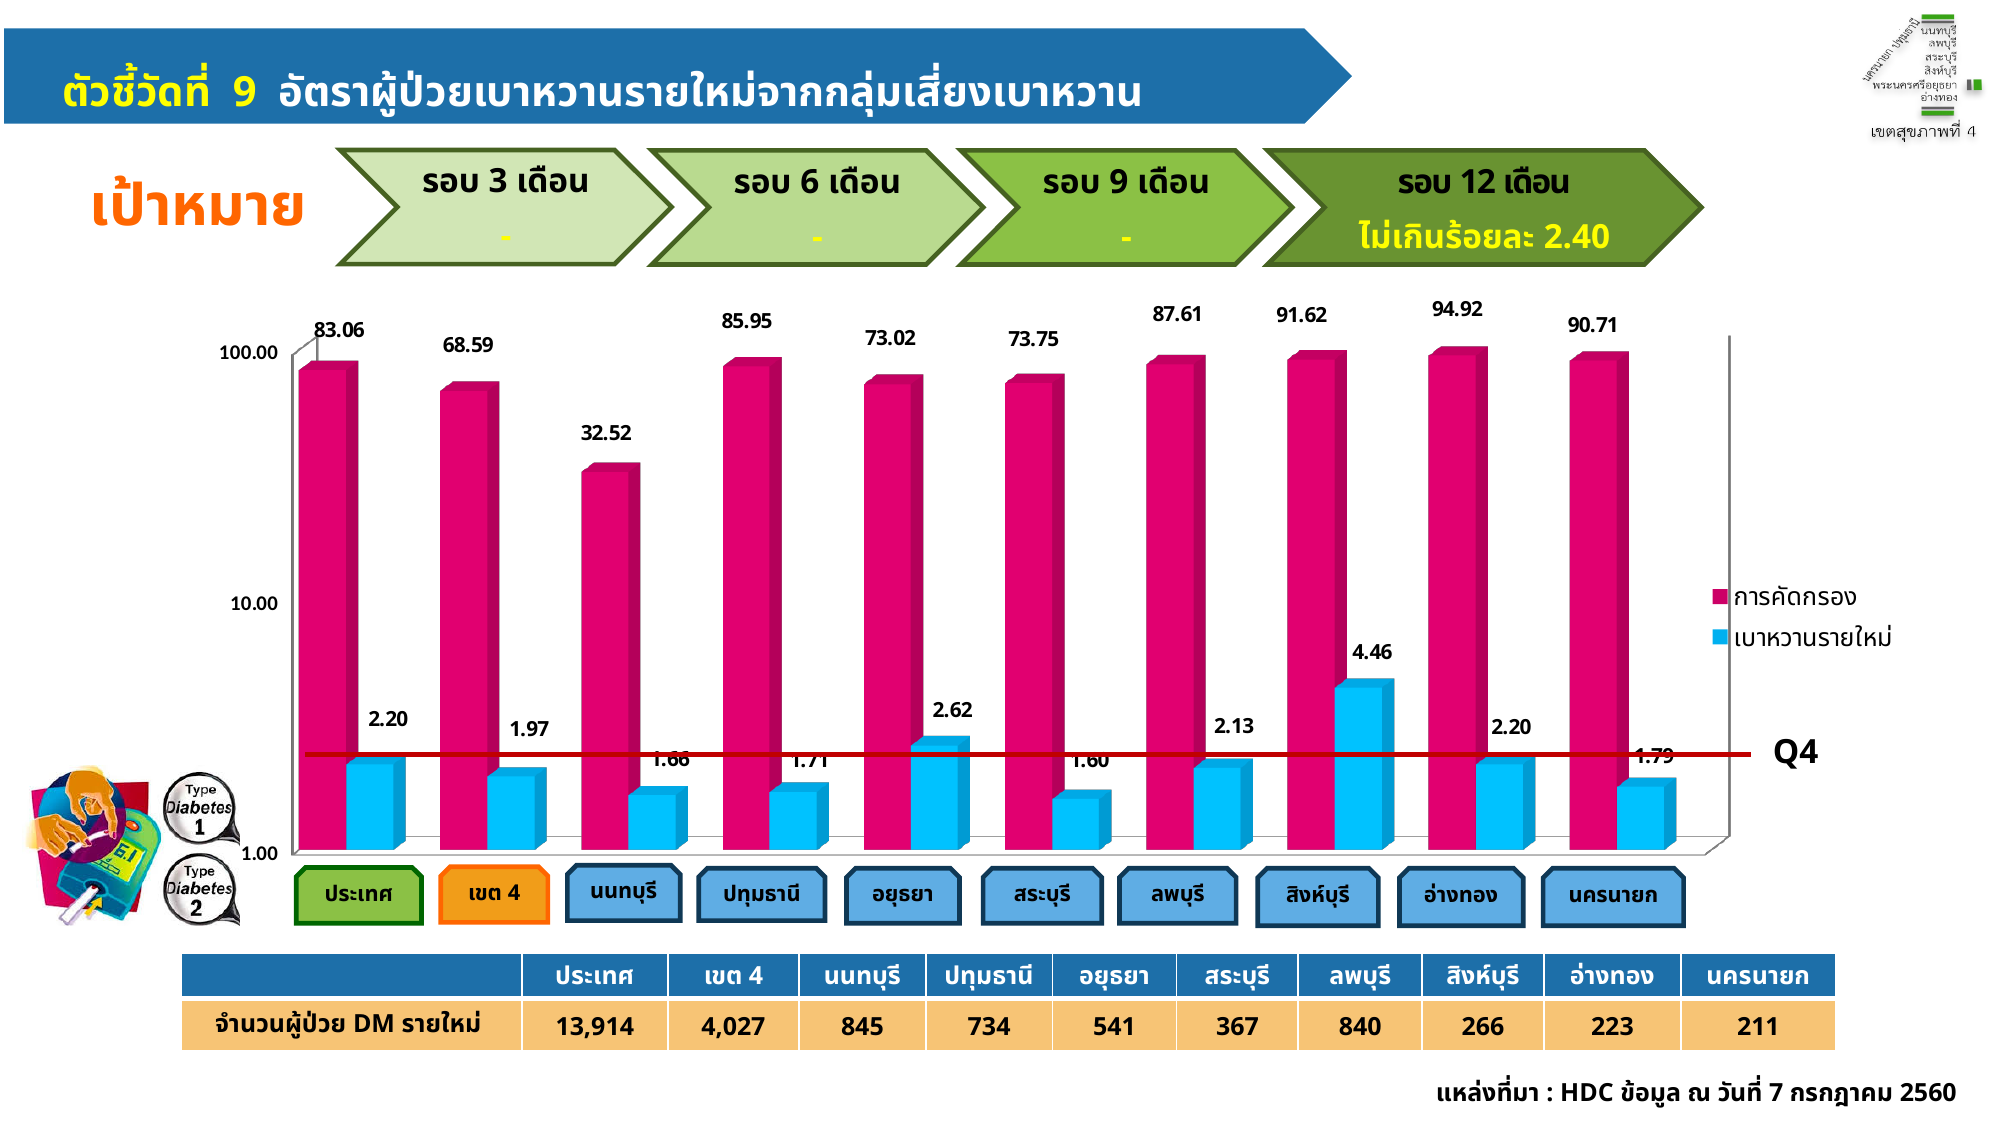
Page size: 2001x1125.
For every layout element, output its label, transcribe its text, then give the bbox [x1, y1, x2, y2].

table_header นครนายก [1682, 954, 1835, 996]
text_box แหล่งที่มา : HDC ข้อมูล ณ วันที่ 7 กรกฎาคม 2560 [1421, 1069, 1972, 1114]
table_header ลพบุรี [1299, 954, 1421, 996]
table_header อ่างทอง [1545, 954, 1680, 996]
table_cell จำนวนผู้ป่วย DM รายใหม่ [182, 1001, 521, 1050]
table_header ประเทศ [523, 954, 667, 996]
text_box รอบ 9 เดือน - [959, 149, 1293, 266]
table_header อยุธยา [1053, 954, 1176, 996]
table_header เขต 4 [669, 954, 798, 996]
chart [185, 293, 1914, 941]
table_cell 845 [800, 1001, 925, 1050]
table_cell 13,914 [523, 1001, 667, 1050]
table_cell 734 [927, 1001, 1052, 1050]
table_header นนทบุรี [800, 954, 925, 996]
table_cell 840 [1299, 1001, 1421, 1050]
text_box ตัวชี้วัดที่ 9 อัตราผู้ป่วยเบาหวานรายใหม่จากกลุ่มเสี่ยงเบาหวาน [0, 25, 1357, 127]
table_cell 223 [1545, 1001, 1680, 1050]
table_cell 541 [1053, 1001, 1176, 1050]
picture [1860, 11, 1986, 144]
table_cell 266 [1423, 1001, 1543, 1050]
table_header [182, 954, 521, 996]
table_header ปทุมธานี [927, 954, 1052, 996]
text_box รอบ 6 เดือน - [650, 149, 984, 266]
text_box รอบ 12 เดือน ไม่เกินร้อยละ 2.40 [1266, 149, 1703, 266]
table_header สิงห์บุรี [1423, 954, 1543, 996]
text_box รอบ 3 เดือน - [338, 149, 673, 265]
picture [15, 765, 240, 926]
table_cell 211 [1682, 1001, 1835, 1050]
table_cell 4,027 [669, 1001, 798, 1050]
table_cell 367 [1177, 1001, 1297, 1050]
text_box เป้าหมาย [74, 159, 323, 245]
table_header สระบุรี [1177, 954, 1297, 996]
